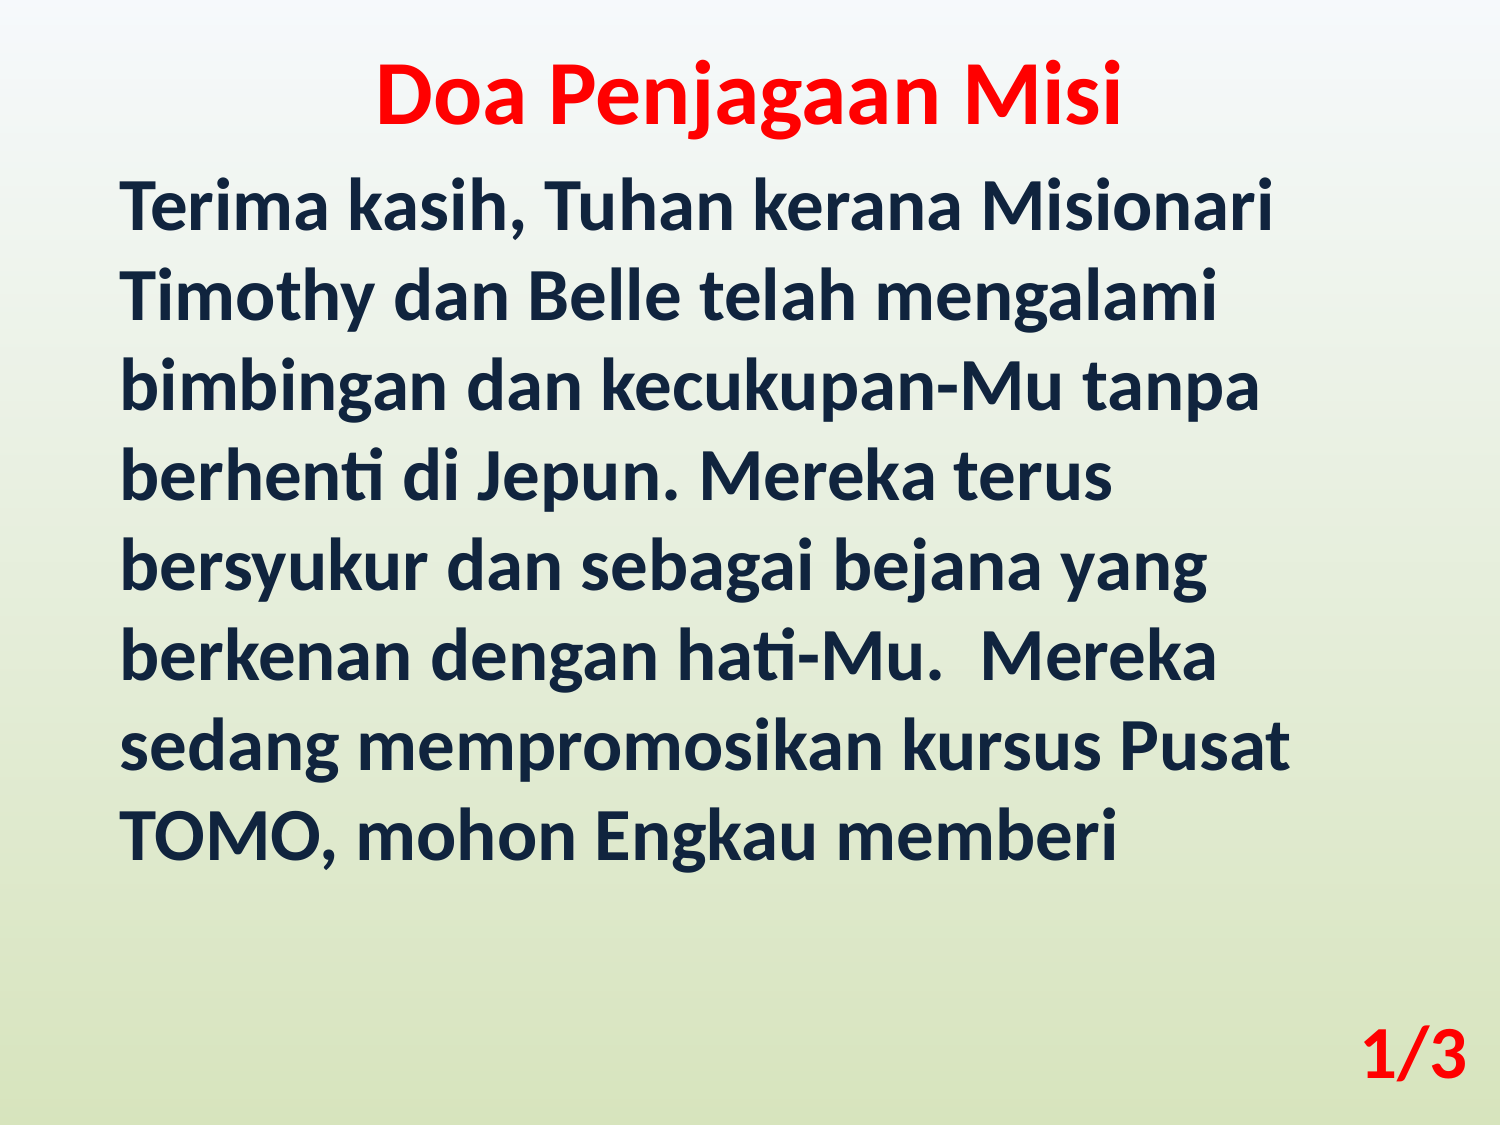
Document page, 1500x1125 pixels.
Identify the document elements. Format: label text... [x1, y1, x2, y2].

text_box 1/3 [1344, 996, 1500, 1102]
text_box Doa Penjagaan Misi [0, 25, 1500, 151]
list Terima kasih, Tuhan kerana Misionari Timothy dan Belle telah mengalami bimbingan dan kecukupan-Mu tanpa berhenti di Jepun. Mereka terus bersyukur dan sebagai bejana yang berkenan dengan hati-Mu. Mereka sedang mempromosikan kursus Pusat TOMO, mohon Engkau memberi [104, 151, 1427, 1050]
